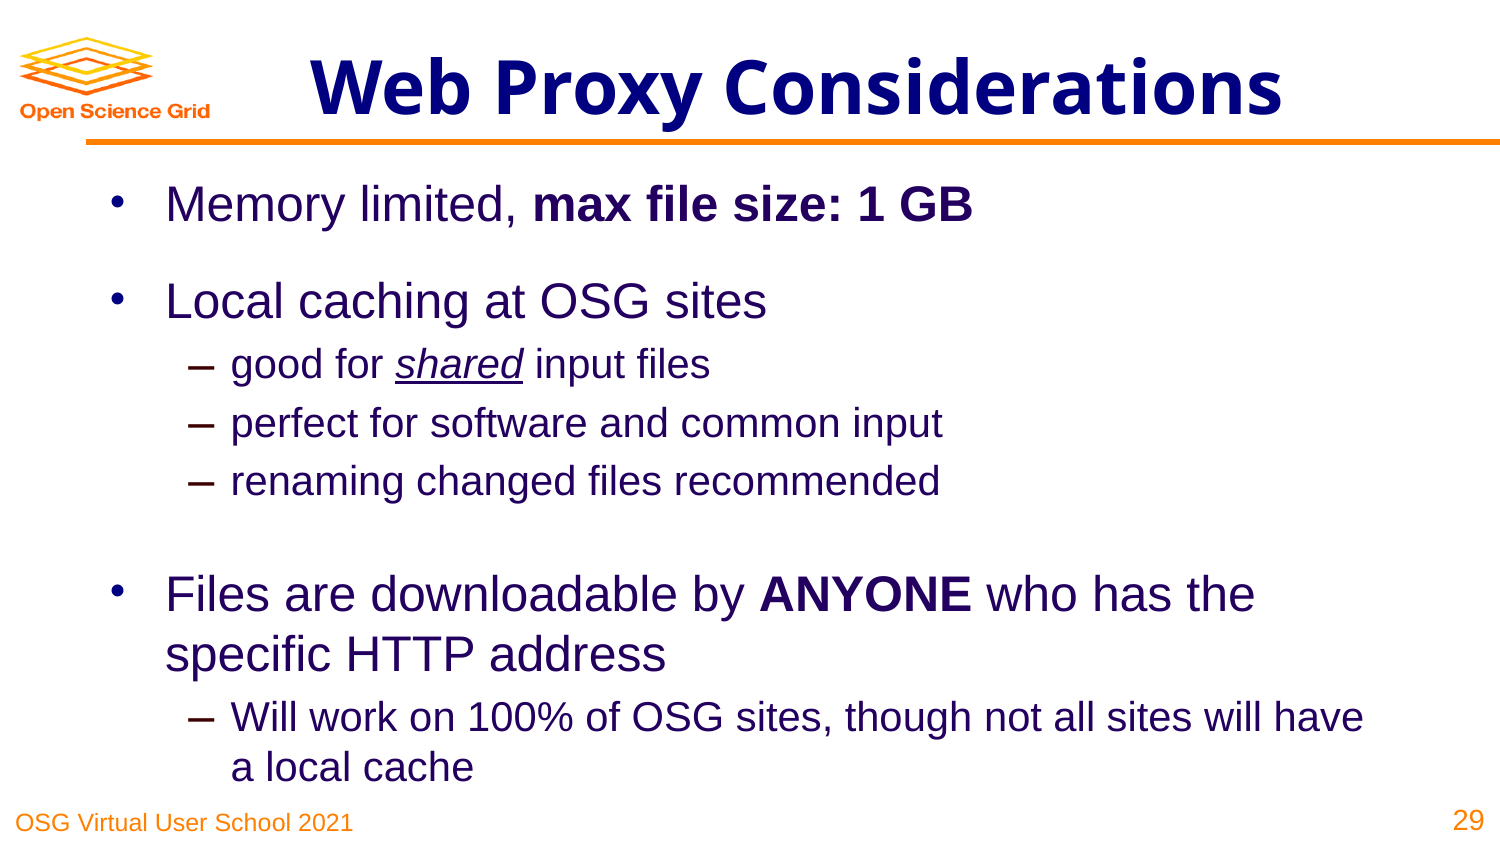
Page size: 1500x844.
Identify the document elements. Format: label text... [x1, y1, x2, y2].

title Web Proxy Considerations [201, 14, 1394, 155]
slide_number 29 [1431, 787, 1500, 844]
list Memory limited, max file size: 1 GB Local caching at OSG sites good for shared input files perfect for software and common input renaming changed files recommended Files are downloadable by ANYONE who has the specific HTTP address Will work on 100% of OSG sites, though not all sites will have a local cache [93, 164, 1406, 786]
picture [0, 20, 201, 134]
